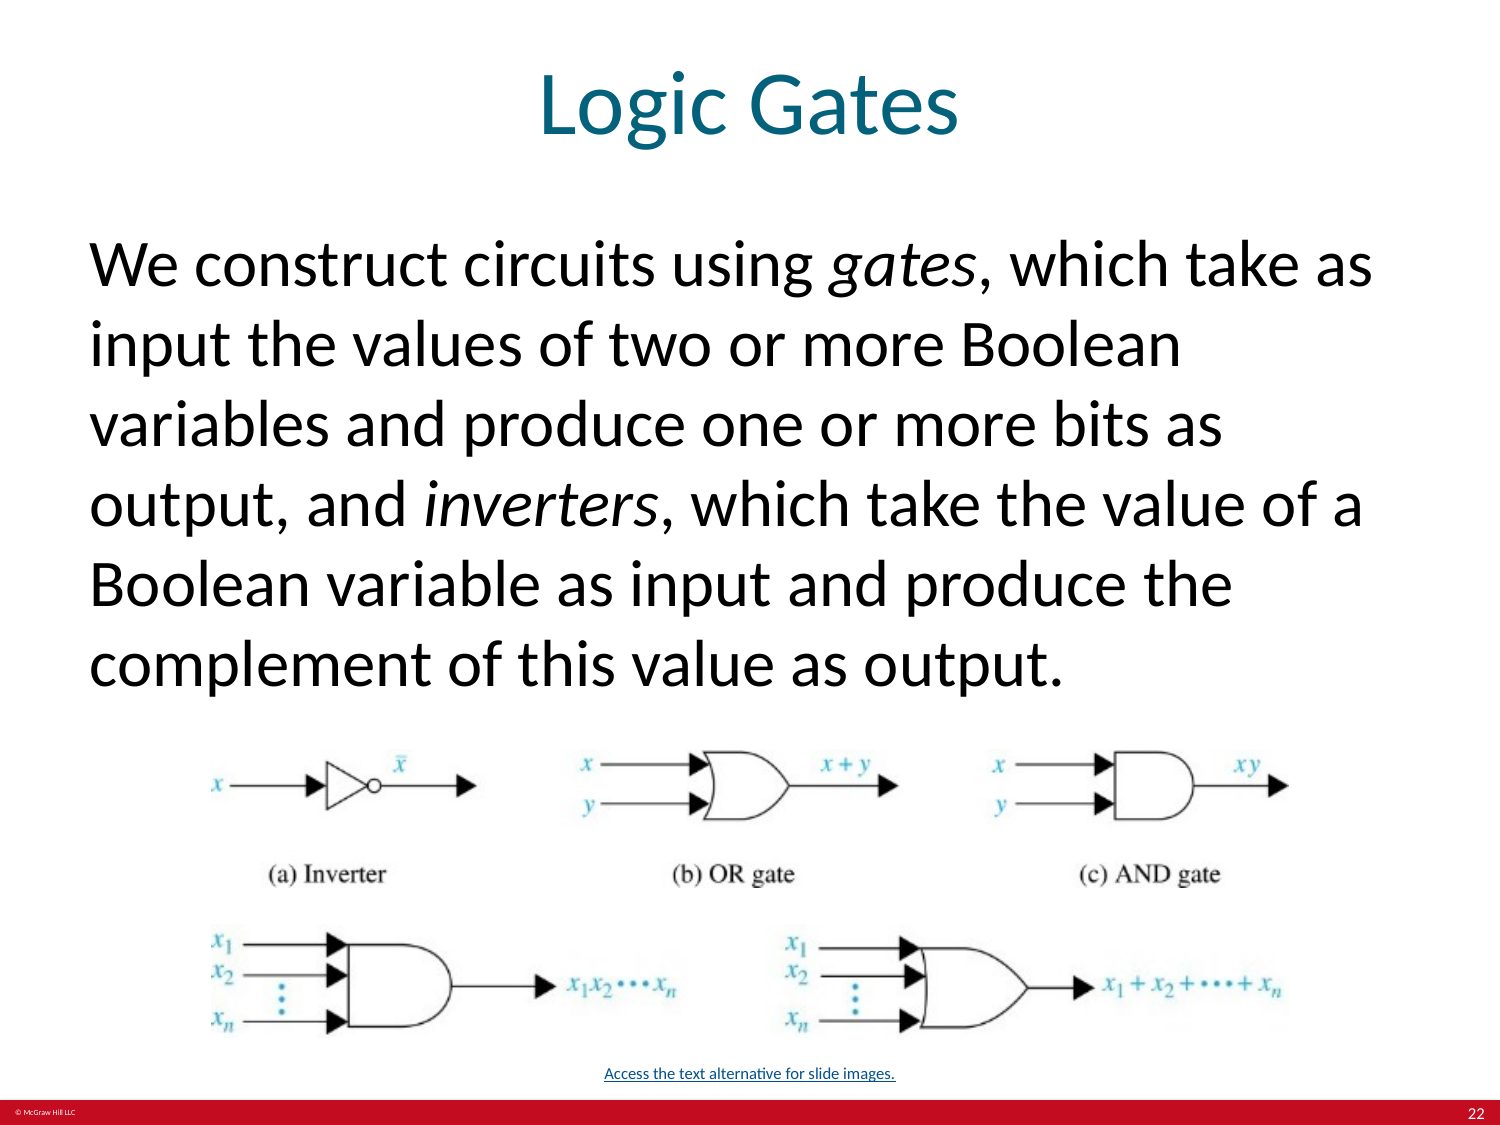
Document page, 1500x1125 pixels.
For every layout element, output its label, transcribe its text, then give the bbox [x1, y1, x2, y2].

picture [211, 749, 1289, 888]
picture [211, 924, 1289, 1038]
list We construct circuits using gates, which take as input the values of two or more Boolean variables and produce one or more bits as output, and inverters, which take the value of a Boolean variable as input and produce the complement of this value as output. [75, 212, 1450, 700]
title Logic Gates [0, 0, 1500, 195]
text_box 22 [1424, 1099, 1500, 1125]
list Access the text alternative for slide images. [568, 1057, 932, 1088]
